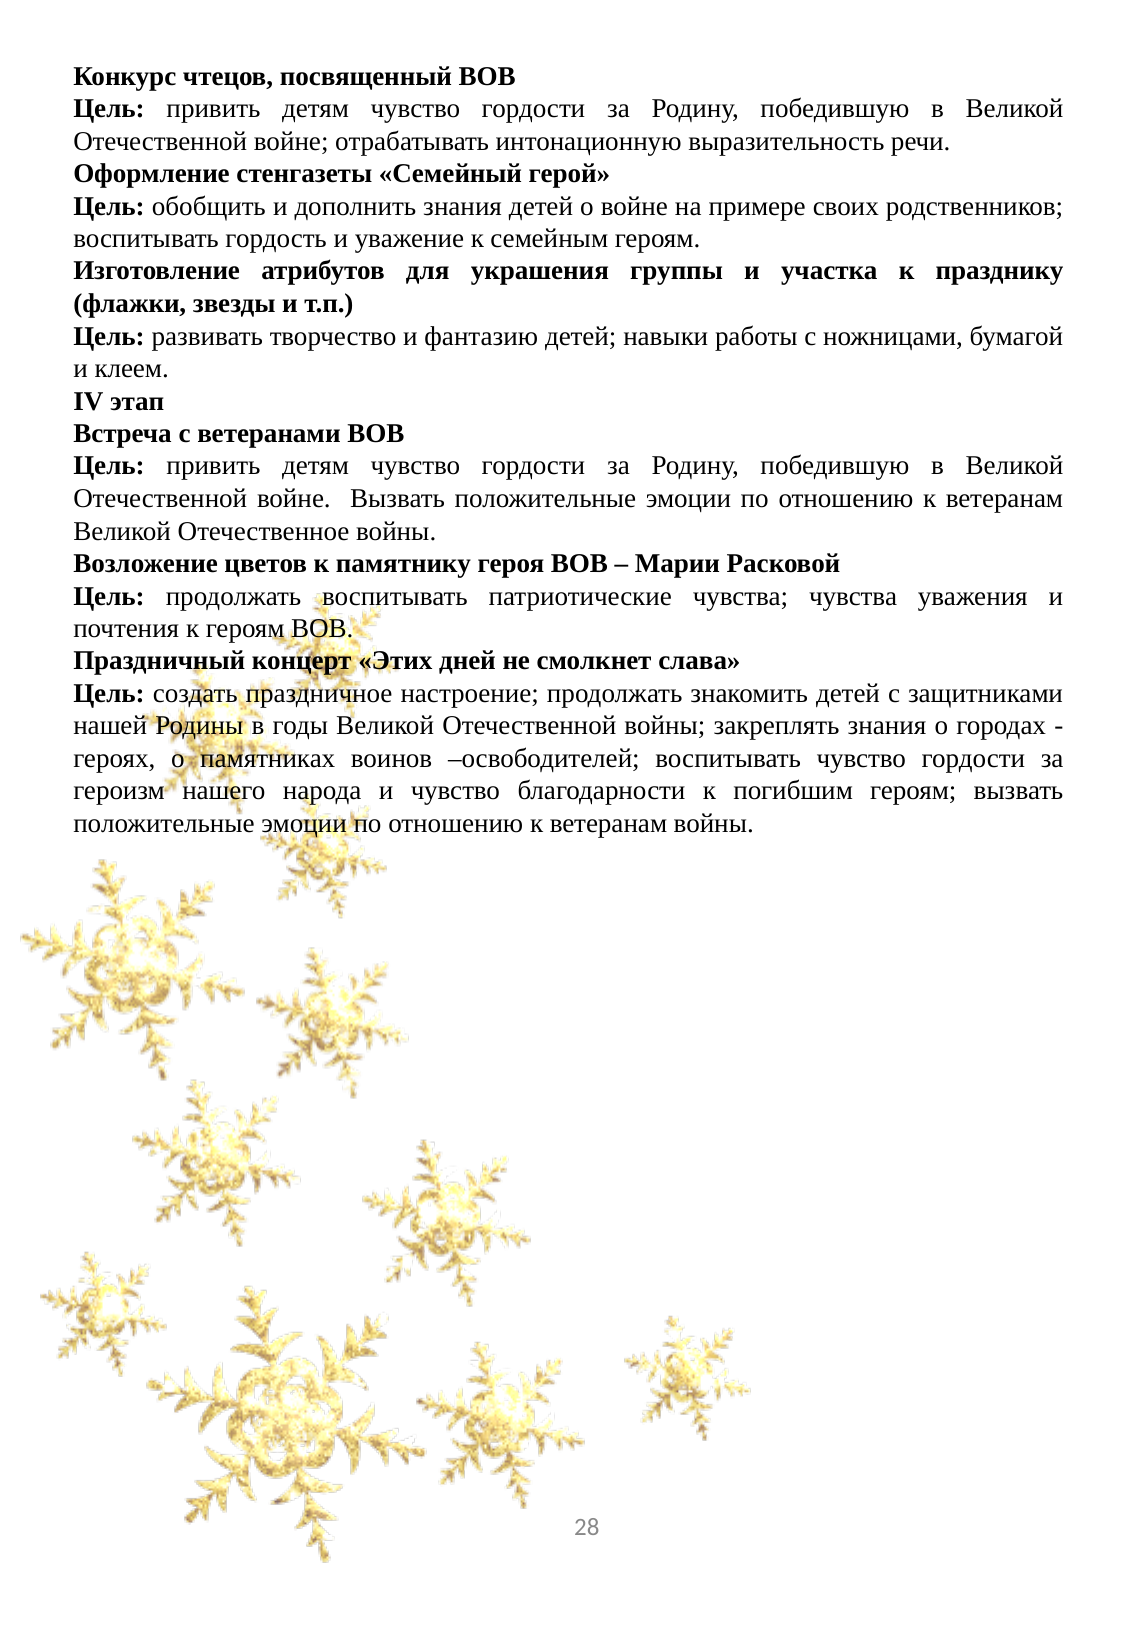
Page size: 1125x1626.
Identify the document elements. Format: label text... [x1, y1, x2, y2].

picture [0, 495, 798, 1575]
text_box Конкурс чтецов, посвященный ВОВ Цель: привить детям чувство гордости за Родину, победившую в Великой Отечественной войне; отрабатывать интонационную выразительность речи. Оформление стенгазеты «Семейный герой» Цель: обобщить и дополнить знания детей о войне на примере своих родственников; воспитывать гордость и уважение к семейным героям. Изготовление атрибутов для украшения группы и участка к празднику (флажки, звезды и т.п.) Цель: развивать творчество и фантазию детей; навыки работы с ножницами, бумагой и клеем. IV этап Встреча с ветеранами ВОВ Цель: привить детям чувство гордости за Родину, победившую в Великой Отечественной войне. Вызвать положительные эмоции по отношению к ветеранам Великой Отечественное войны. Возложение цветов к памятнику героя ВОВ – Марии Расковой Цель: продолжать воспитывать патриотические чувства; чувства уважения и почтения к героям ВОВ. Праздничный концерт «Этих дней не смолкнет слава» Цель: создать праздничное настроение; продолжать знакомить детей с защитниками нашей Родины в годы Великой Отечественной войны; закреплять знания о городах - героях, о памятниках воинов –освободителей; воспитывать чувство гордости за героизм нашего народа и чувство благодарности к погибшим героям; вызвать положительные эмоции по отношению к ветеранам войны. [58, 50, 1078, 845]
